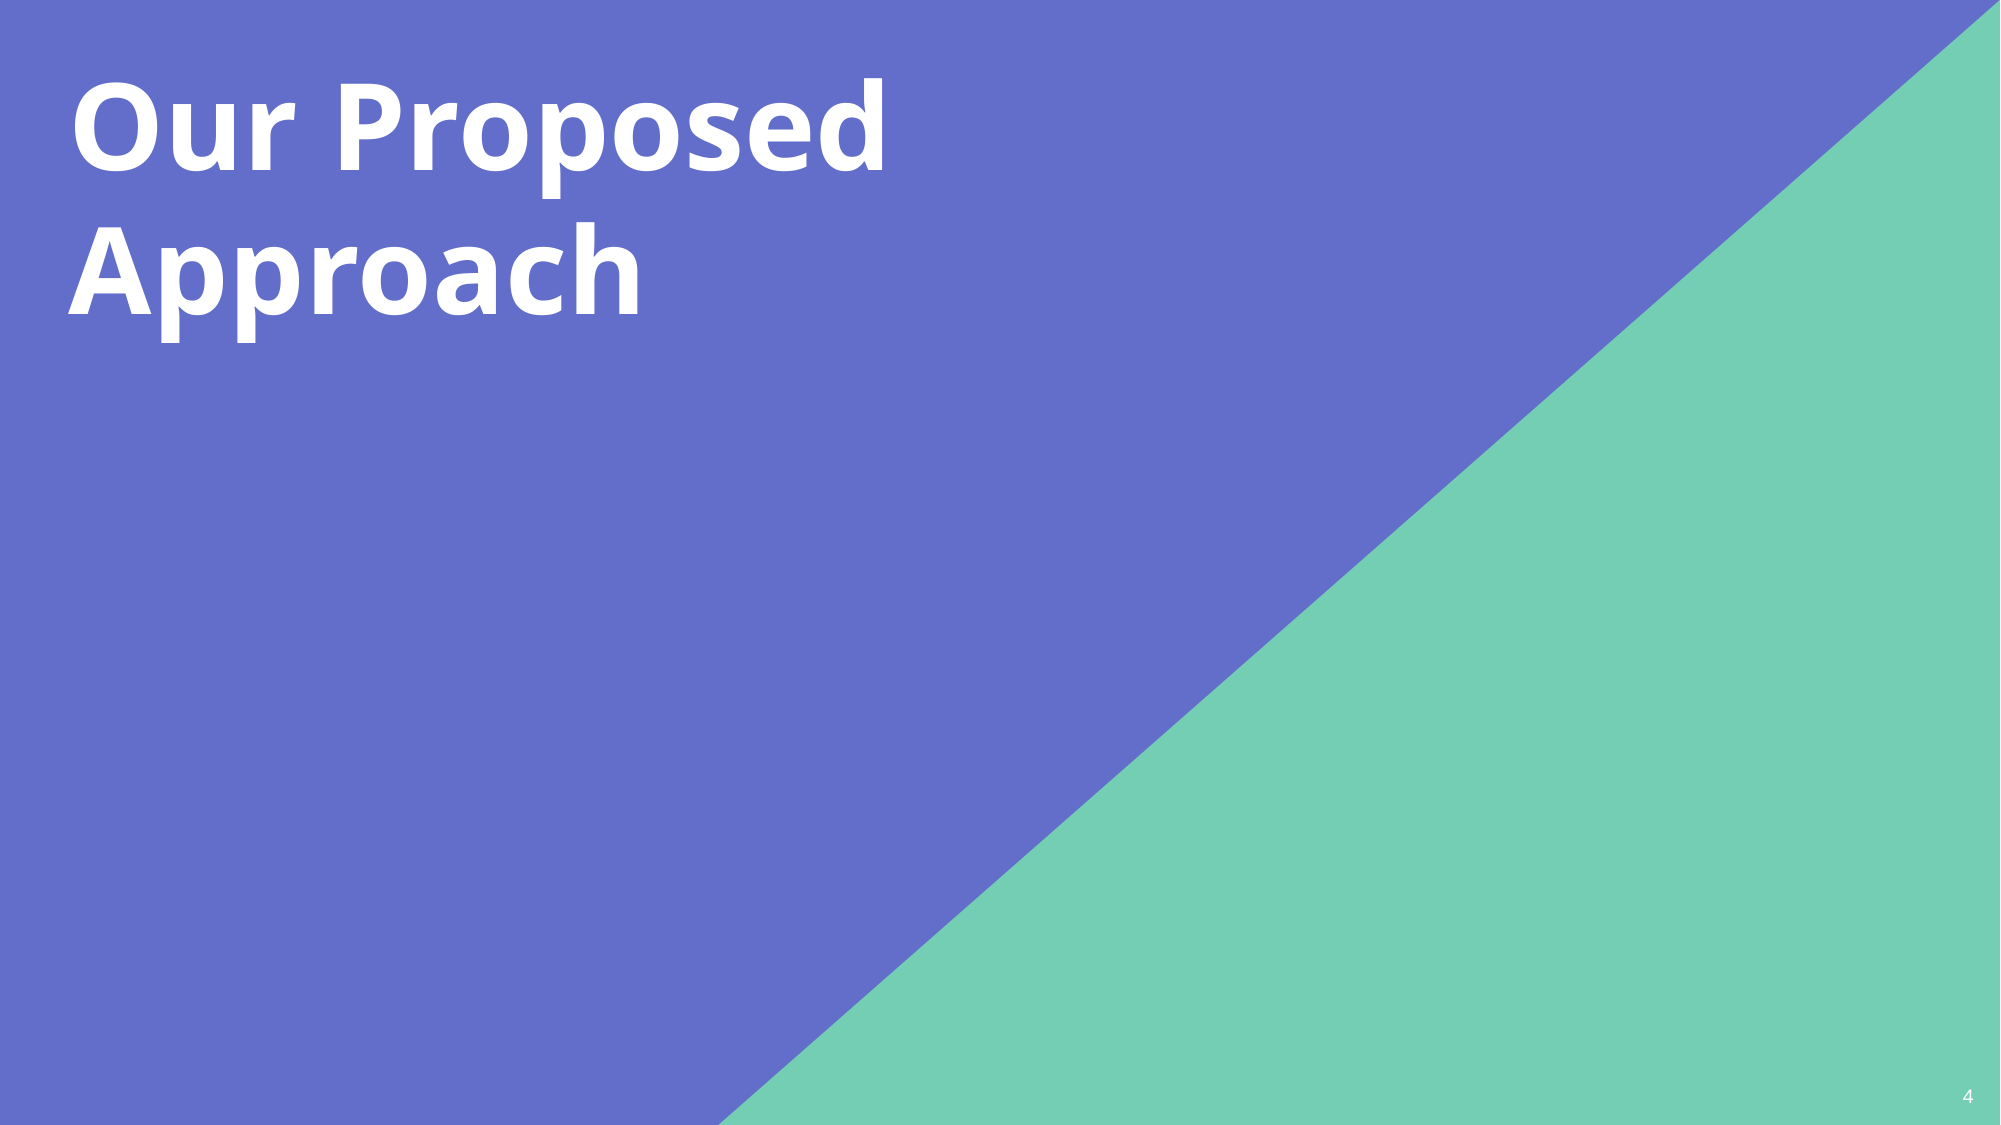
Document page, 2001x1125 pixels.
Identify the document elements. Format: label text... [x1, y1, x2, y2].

text_box 4 [1933, 1076, 1989, 1115]
text_box Our Proposed Approach [53, 41, 1290, 347]
text_box [716, 0, 2000, 1125]
